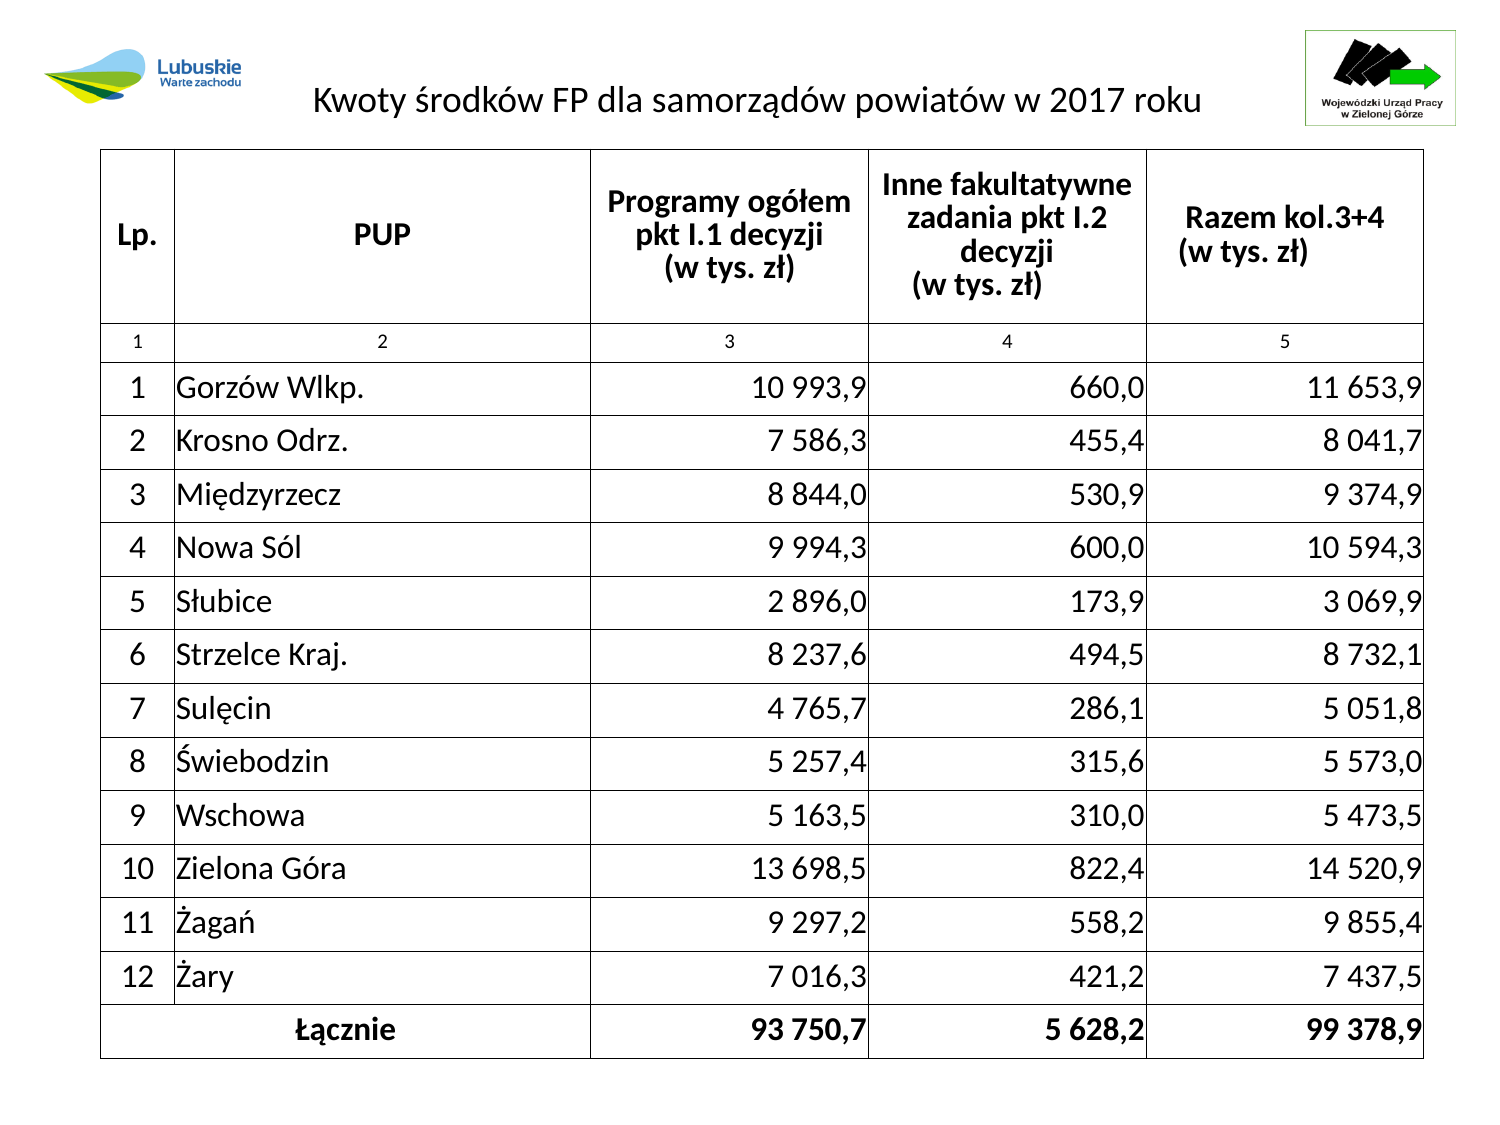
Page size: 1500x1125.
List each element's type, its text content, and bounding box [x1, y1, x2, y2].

table_cell 5 473,5 [1147, 791, 1423, 844]
table_cell Strzelce Kraj. [175, 630, 590, 683]
table_cell Świebodzin [175, 738, 590, 790]
picture [29, 30, 266, 124]
table_cell 13 698,5 [591, 845, 868, 897]
table_cell 10 [101, 845, 174, 897]
table_cell 5 [101, 577, 174, 629]
table_cell 3 069,9 [1147, 577, 1423, 629]
table_cell 9 [101, 791, 174, 844]
table_cell 99 378,9 [1147, 1005, 1423, 1058]
table_cell 5 257,4 [591, 738, 868, 790]
table_cell Sulęcin [175, 684, 590, 737]
table_cell 7 586,3 [591, 416, 868, 469]
table_cell 2 [101, 416, 174, 469]
table_cell Zielona Góra [175, 845, 590, 897]
table_cell 8 [101, 738, 174, 790]
table_cell 5 573,0 [1147, 738, 1423, 790]
table_cell 310,0 [869, 791, 1146, 844]
table_header PUP [175, 150, 590, 323]
table_cell 10 594,3 [1147, 523, 1423, 576]
table_cell 9 374,9 [1147, 470, 1423, 522]
table_cell 5 051,8 [1147, 684, 1423, 737]
table_cell 173,9 [869, 577, 1146, 629]
table_cell 660,0 [869, 363, 1146, 415]
table_cell 1 [101, 363, 174, 415]
table_cell Gorzów Wlkp. [175, 363, 590, 415]
table_cell 9 297,2 [591, 898, 868, 951]
table_cell 315,6 [869, 738, 1146, 790]
table_cell 11 653,9 [1147, 363, 1423, 415]
table_cell 7 016,3 [591, 952, 868, 1004]
table_cell 6 [101, 630, 174, 683]
table_cell 286,1 [869, 684, 1146, 737]
text_box Kwoty środków FP dla samorządów powiatów w 2017 roku [298, 67, 1227, 128]
table_cell 600,0 [869, 523, 1146, 576]
table_cell 5 [1147, 324, 1423, 362]
table_cell 4 [101, 523, 174, 576]
table_cell 8 237,6 [591, 630, 868, 683]
table_cell 12 [101, 952, 174, 1004]
table_cell 494,5 [869, 630, 1146, 683]
table_cell Wschowa [175, 791, 590, 844]
table_cell 8 732,1 [1147, 630, 1423, 683]
table_cell 558,2 [869, 898, 1146, 951]
table_cell 421,2 [869, 952, 1146, 1004]
table_cell Łącznie [101, 1005, 590, 1058]
table_cell 7 437,5 [1147, 952, 1423, 1004]
table_cell Nowa Sól [175, 523, 590, 576]
table_cell 9 855,4 [1147, 898, 1423, 951]
table_cell 14 520,9 [1147, 845, 1423, 897]
table_cell 93 750,7 [591, 1005, 868, 1058]
table_cell Żary [175, 952, 590, 1004]
table_cell 2 [175, 324, 590, 362]
table_cell Międzyrzecz [175, 470, 590, 522]
table_header Razem kol.3+4 (w tys. zł) [1147, 150, 1423, 323]
table_cell 1 [101, 324, 174, 362]
table_cell 822,4 [869, 845, 1146, 897]
table_cell 11 [101, 898, 174, 951]
table_cell 7 [101, 684, 174, 737]
table_cell 5 163,5 [591, 791, 868, 844]
table_header Programy ogółem pkt I.1 decyzji (w tys. zł) [591, 150, 868, 323]
table_cell 9 994,3 [591, 523, 868, 576]
table_cell 3 [591, 324, 868, 362]
table_cell Krosno Odrz. [175, 416, 590, 469]
picture [1304, 30, 1456, 126]
table_cell 530,9 [869, 470, 1146, 522]
table_cell 10 993,9 [591, 363, 868, 415]
table_cell Żagań [175, 898, 590, 951]
table_cell Słubice [175, 577, 590, 629]
table_header Inne fakultatywne zadania pkt I.2 decyzji (w tys. zł) [869, 150, 1146, 323]
table_cell 8 844,0 [591, 470, 868, 522]
table_cell 8 041,7 [1147, 416, 1423, 469]
table_cell 2 896,0 [591, 577, 868, 629]
table_cell 3 [101, 470, 174, 522]
table_cell 455,4 [869, 416, 1146, 469]
table_cell 4 765,7 [591, 684, 868, 737]
table_header Lp. [101, 150, 174, 323]
table_cell 4 [869, 324, 1146, 362]
table_cell 5 628,2 [869, 1005, 1146, 1058]
